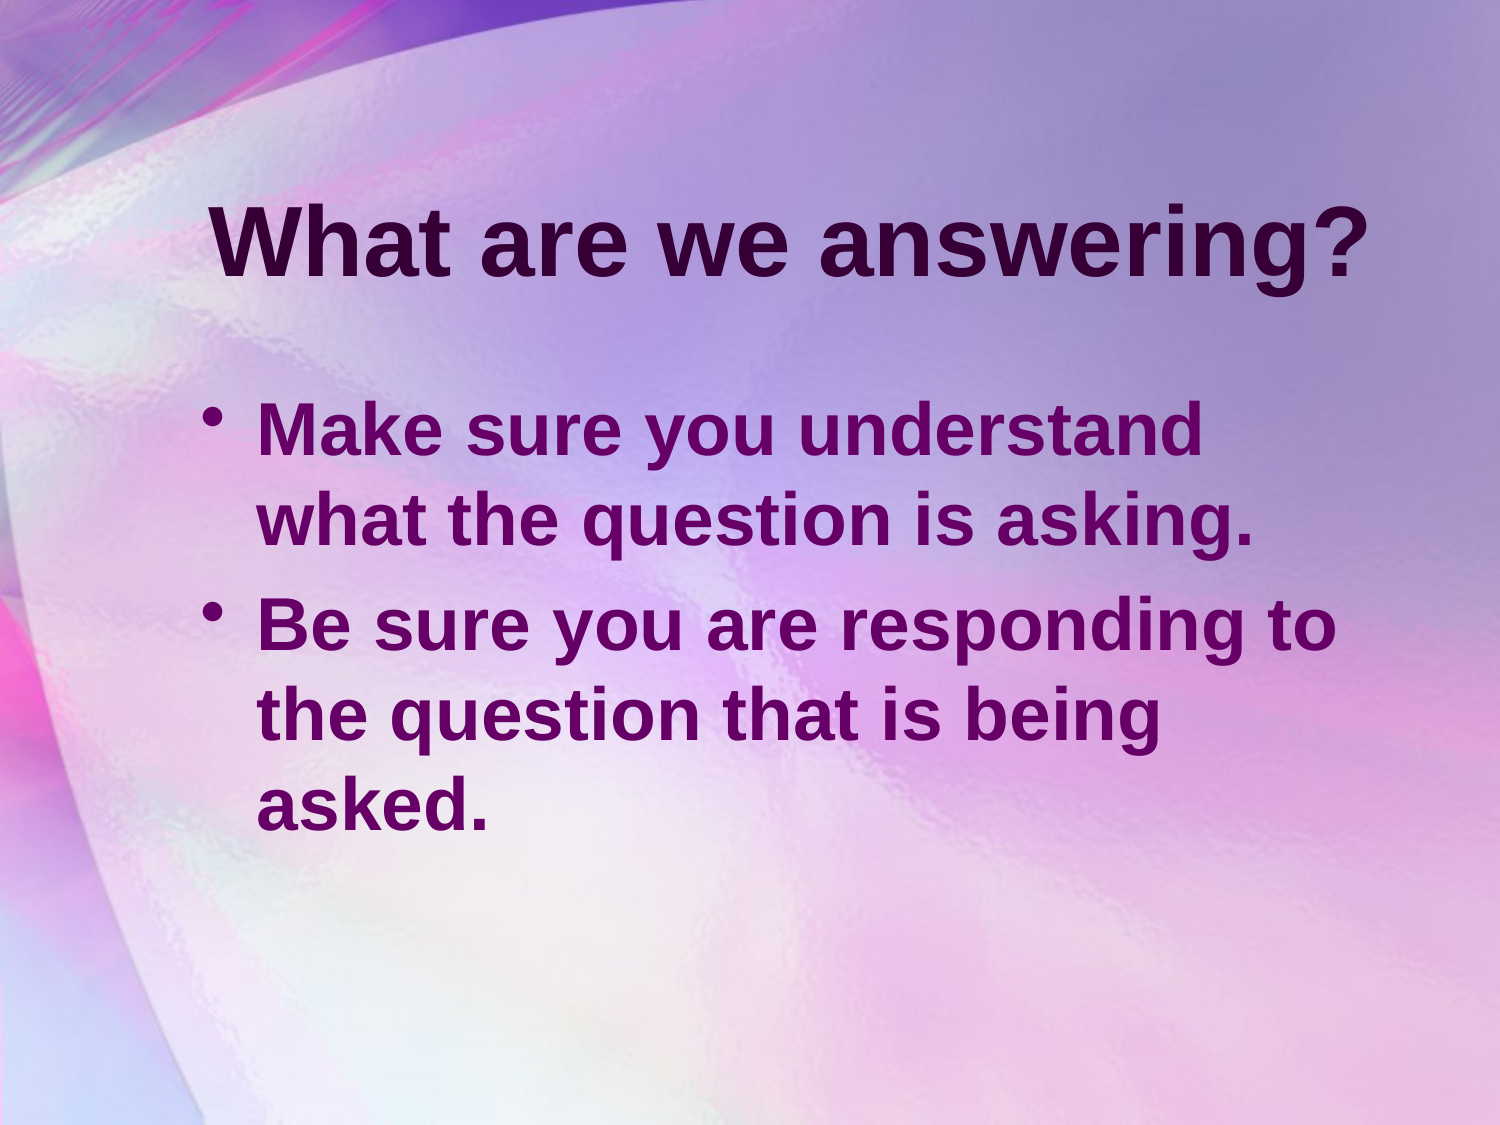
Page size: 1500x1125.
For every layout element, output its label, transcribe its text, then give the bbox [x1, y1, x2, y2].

list Make sure you understand what the question is asking. Be sure you are responding to the question that is being asked. [185, 372, 1397, 1015]
title What are we answering? [185, 147, 1397, 326]
picture [0, 0, 1500, 1125]
